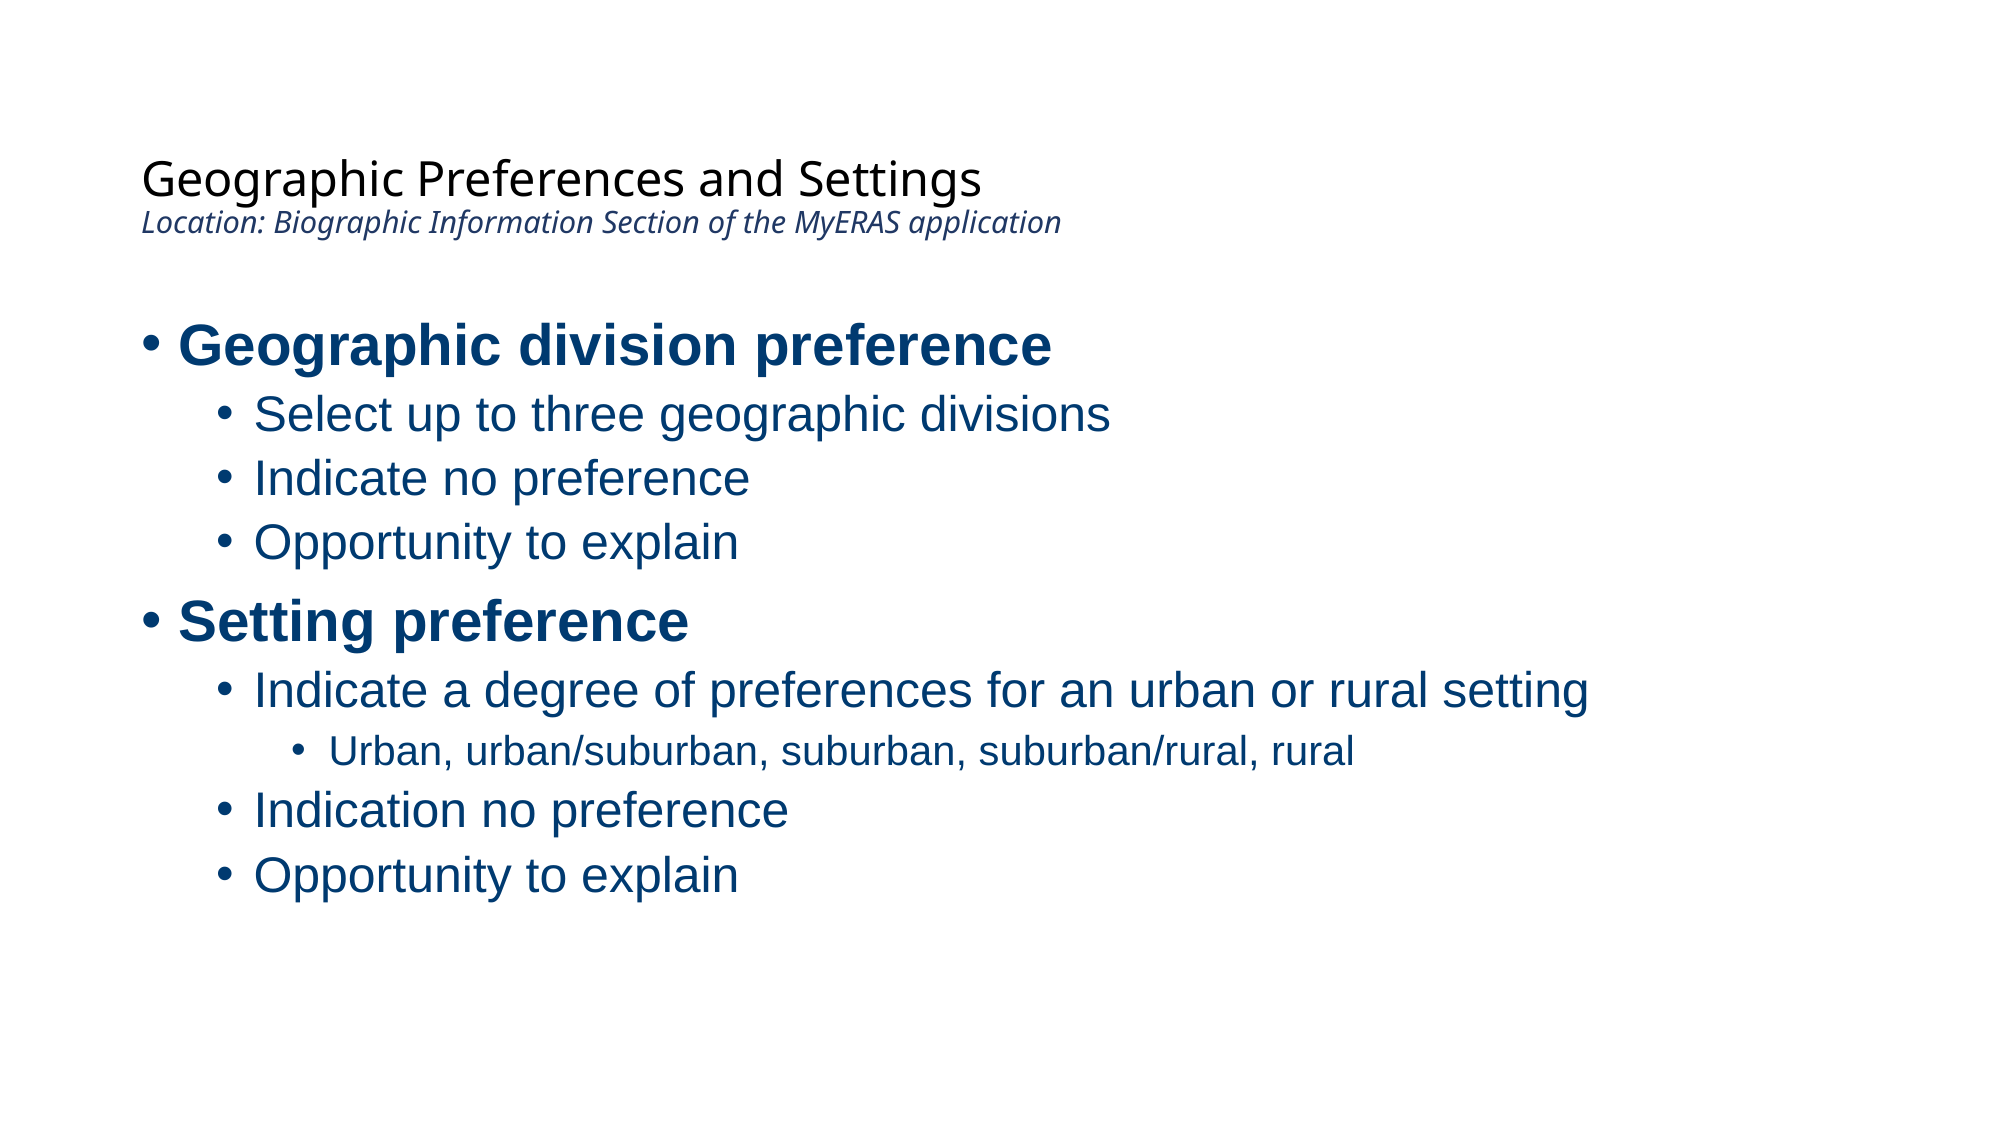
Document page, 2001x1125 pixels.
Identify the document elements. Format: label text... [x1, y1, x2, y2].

title Geographic Preferences and Settings Location: Biographic Information Section of the MyERAS application [126, 146, 1961, 249]
list Geographic division preference Select up to three geographic divisions Indicate no preference Opportunity to explain Setting preference Indicate a degree of preferences for an urban or rural setting Urban, urban/suburban, suburban, suburban/rural, rural Indication no preference Opportunity to explain [126, 307, 1874, 1090]
